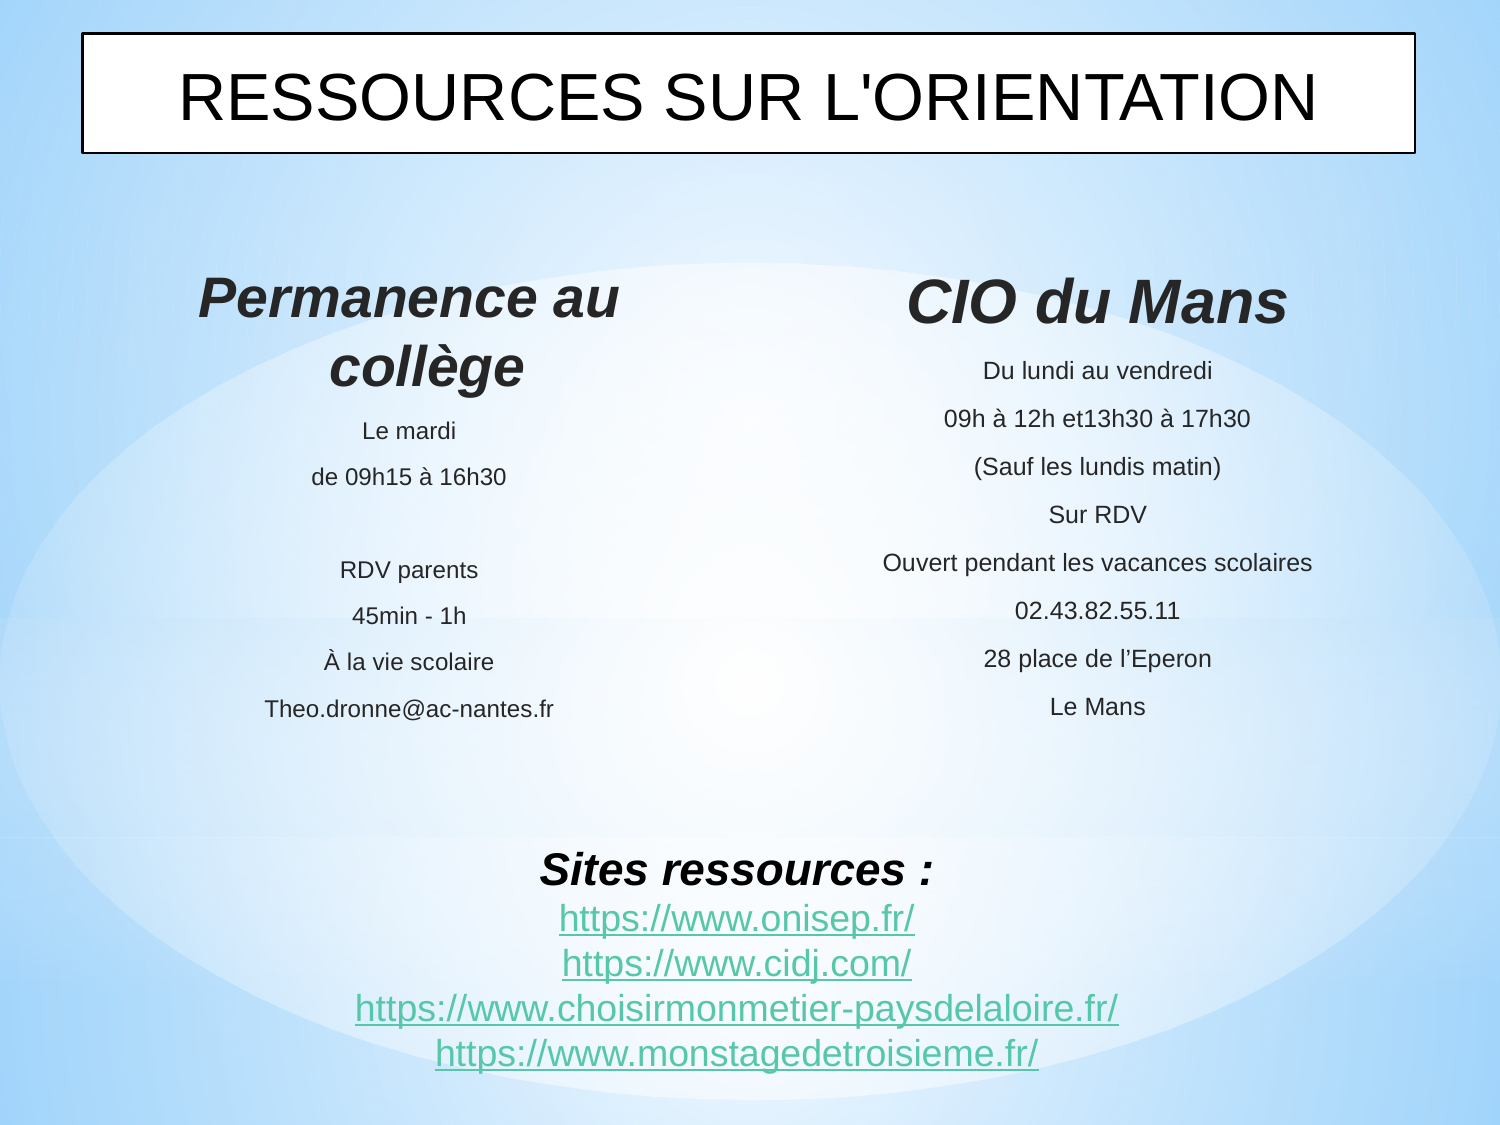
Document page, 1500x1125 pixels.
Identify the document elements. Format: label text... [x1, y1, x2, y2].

text_box CIO du Mans Du lundi au vendredi 09h à 12h et13h30 à 17h30 (Sauf les lundis matin) Sur RDV Ouvert pendant les vacances scolaires 02.43.82.55.11 28 place de l’Eperon Le Mans [780, 253, 1416, 731]
text_box Sites ressources : https://www.onisep.fr/ https://www.cidj.com/ https://www.choisirmonmetier-paysdelaloire.fr/ https://www.monstagedetroisieme.fr/ [274, 831, 1199, 1125]
text_box RESSOURCES SUR L'ORIENTATION [81, 32, 1416, 154]
text_box Permanence au collège Le mardi de 09h15 à 16h30 RDV parents 45min - 1h À la vie scolaire Theo.dronne@ac-nantes.fr [82, 253, 737, 731]
